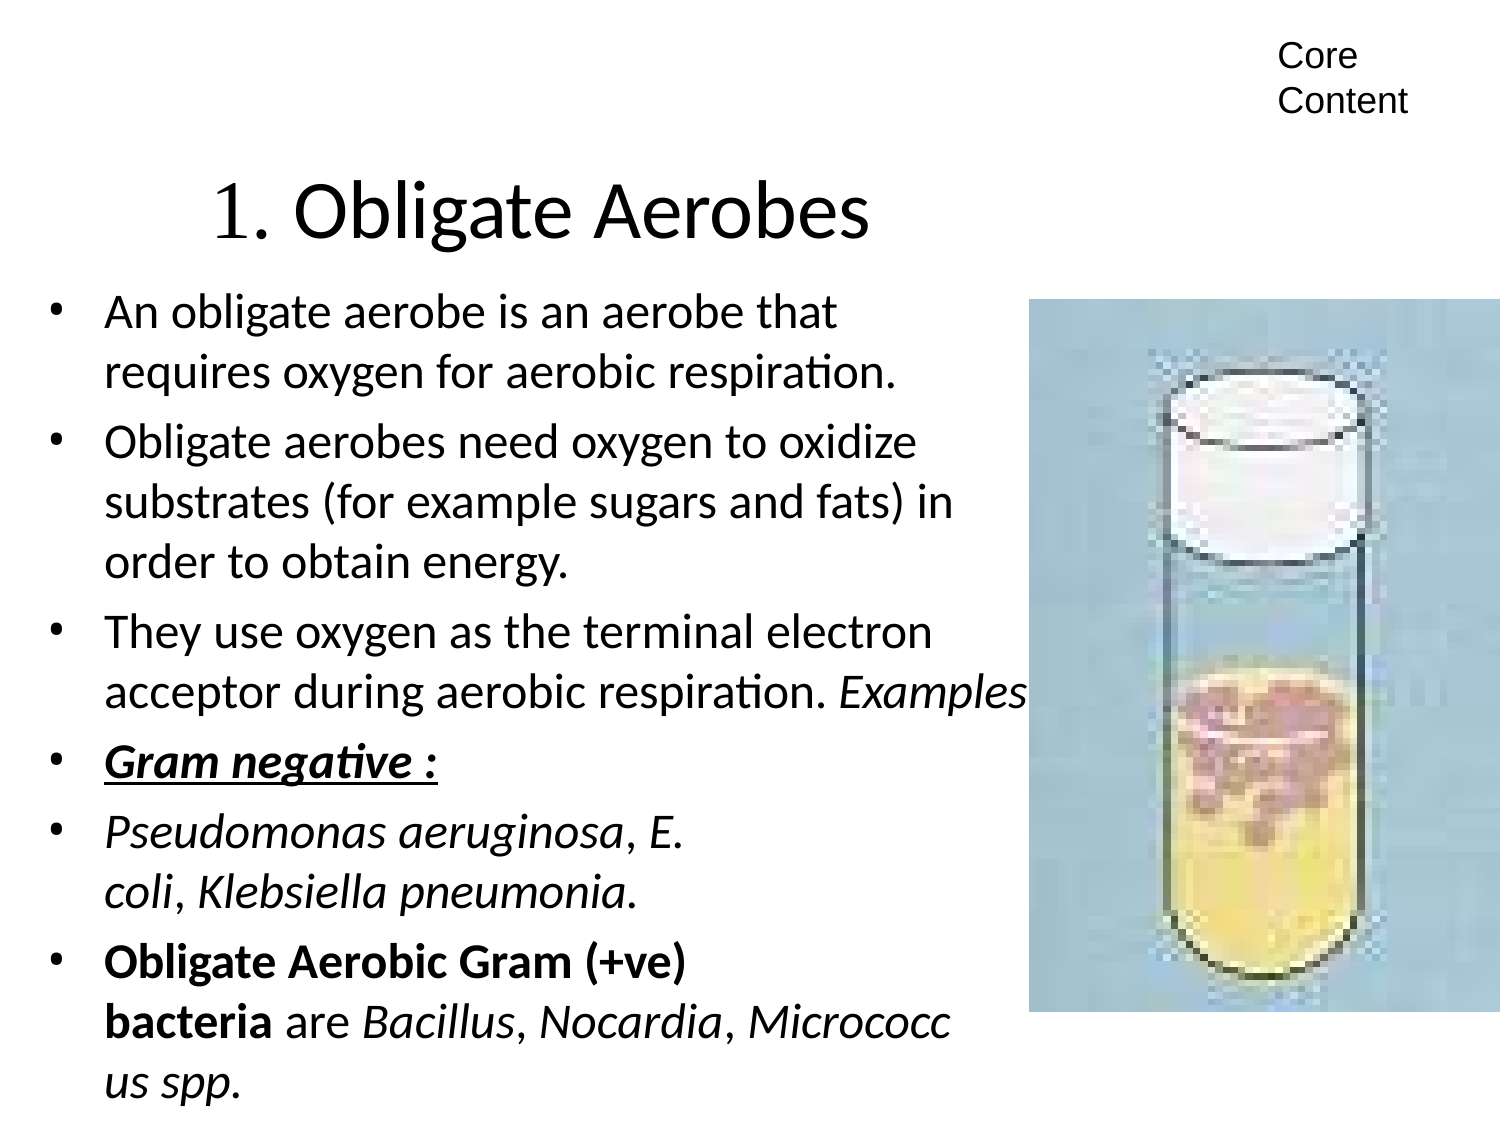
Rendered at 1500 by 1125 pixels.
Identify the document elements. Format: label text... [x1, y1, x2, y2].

text_box Core Content [1262, 23, 1441, 129]
picture [1029, 299, 1500, 1013]
text_box 1. Obligate Aerobes An obligate aerobe is an aerobe that requires oxygen for aerobic respiration. Obligate aerobes need oxygen to oxidize substrates (for example sugars and fats) in order to obtain energy. They use oxygen as the terminal electron acceptor during aerobic respiration. Examples: Gram negative : Pseudomonas aeruginosa, E. coli, Klebsiella pneumonia. Obligate Aerobic Gram (+ve) bacteria are Bacillus, Nocardia, Micrococc us spp. [45, 112, 1071, 1109]
